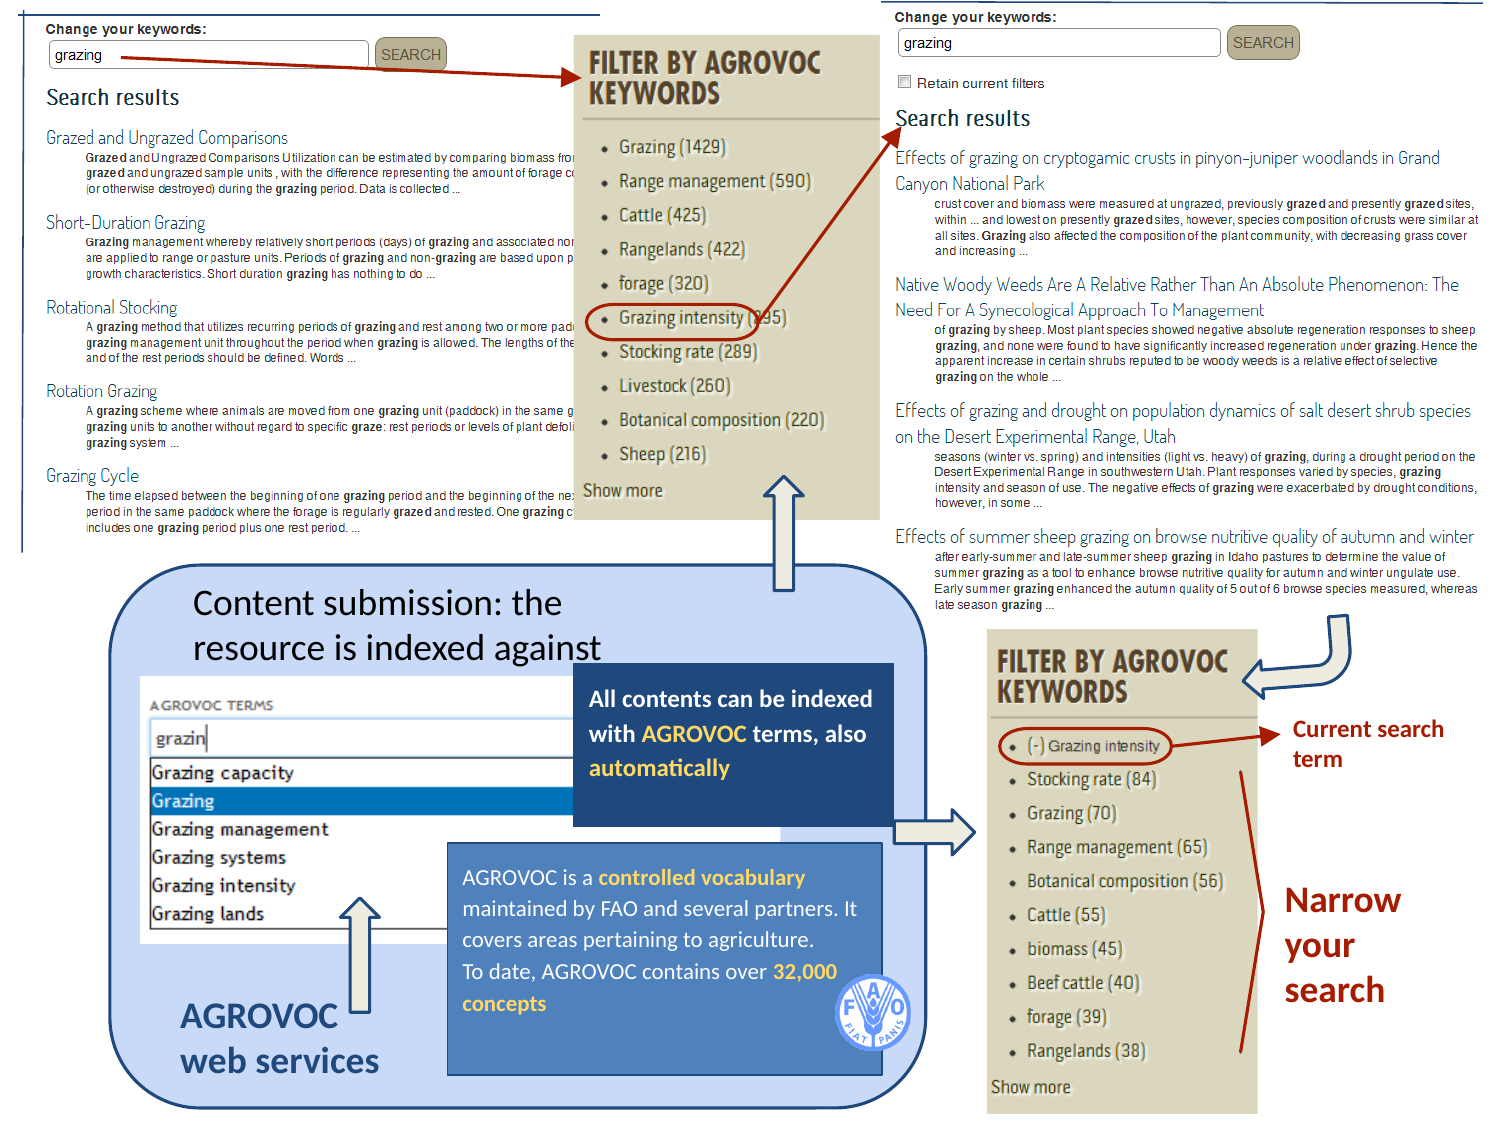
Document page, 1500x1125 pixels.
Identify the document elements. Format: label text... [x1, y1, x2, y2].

text_box [835, 974, 911, 1051]
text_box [120, 57, 582, 79]
text_box [1243, 615, 1351, 699]
text_box [986, 629, 1258, 1114]
text_box [139, 676, 781, 944]
text_box [764, 476, 804, 591]
text_box [999, 728, 1170, 764]
text_box Narrow your search [1269, 859, 1475, 974]
text_box Content submission: the resource is indexed against AGROVOC terms [178, 563, 700, 660]
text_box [758, 125, 902, 323]
text_box [340, 897, 380, 1013]
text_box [1171, 733, 1281, 747]
text_box All contents can be indexed with AGROVOC terms, also automatically [573, 663, 893, 827]
text_box [894, 809, 975, 855]
text_box Current search term [1278, 697, 1484, 774]
text_box [28, 14, 643, 539]
text_box AGROVOC is a controlled vocabulary maintained by FAO and several partners. It covers areas pertaining to agriculture. To date, AGROVOC contains over 32,000 concepts [447, 842, 882, 1075]
text_box [573, 35, 879, 520]
text_box [879, 0, 1496, 618]
text_box [586, 304, 756, 340]
text_box [109, 565, 926, 1108]
text_box AGROVOC web services [165, 976, 437, 1040]
